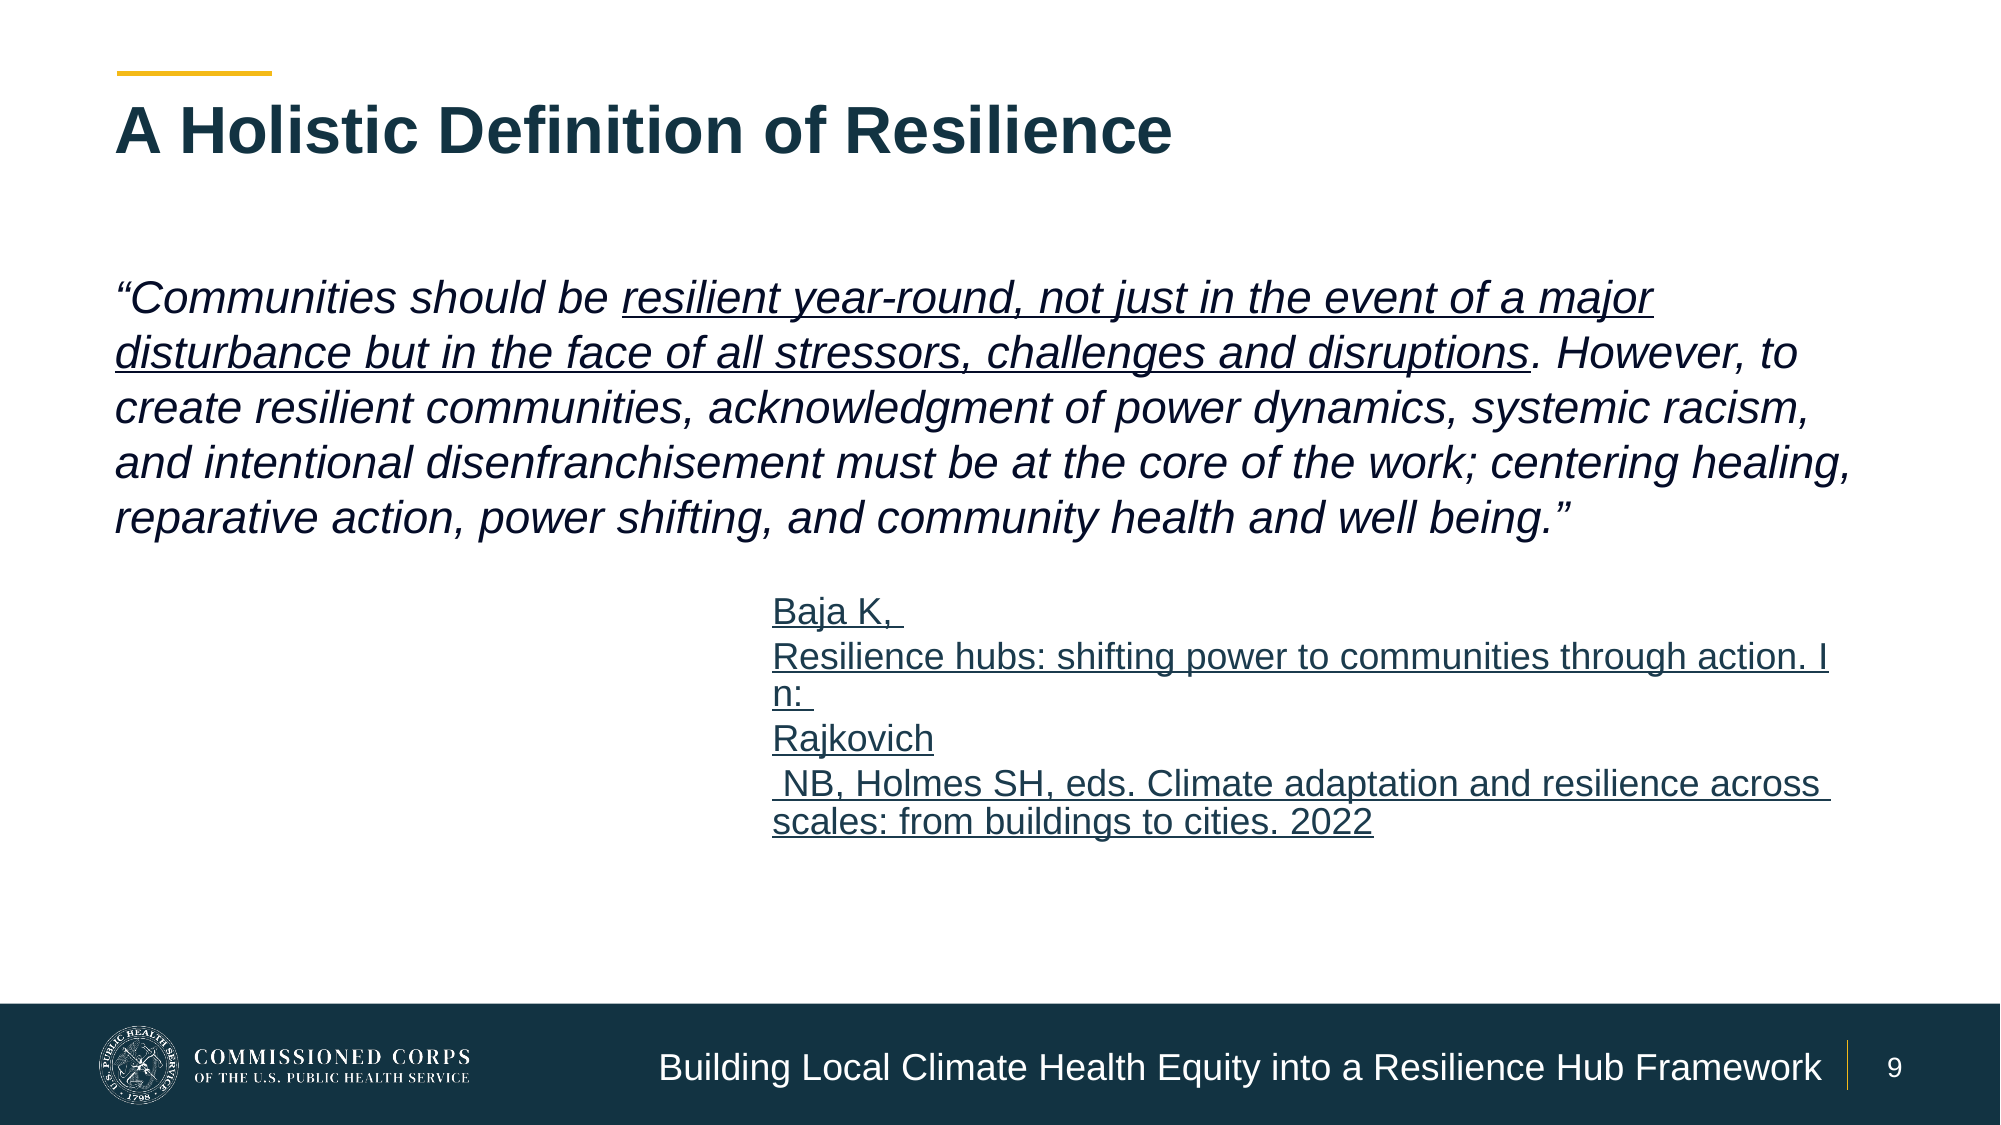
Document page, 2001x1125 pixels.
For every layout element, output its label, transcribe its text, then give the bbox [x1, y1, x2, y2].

text_box Baja K, Resilience hubs: shifting power to communities through action. In: Rajkovich NB, Holmes SH, eds. Climate adaptation and resilience across scales: from buildings to cities. 2022 [757, 579, 1852, 774]
title A Holistic Definition of Resilience [99, 79, 1900, 225]
list “Communities should be resilient year-round, not just in the event of a major disturbance but in the face of all stressors, challenges and disruptions. However, to create resilient communities, acknowledgment of power dynamics, systemic racism, and intentional disenfranchisement must be at the core of the work; centering healing, reparative action, power shifting, and community health and well being.” [99, 259, 1900, 934]
text_box Building Local Climate Health Equity into a Resilience Hub Framework [599, 1040, 1838, 1091]
picture [99, 1024, 471, 1106]
